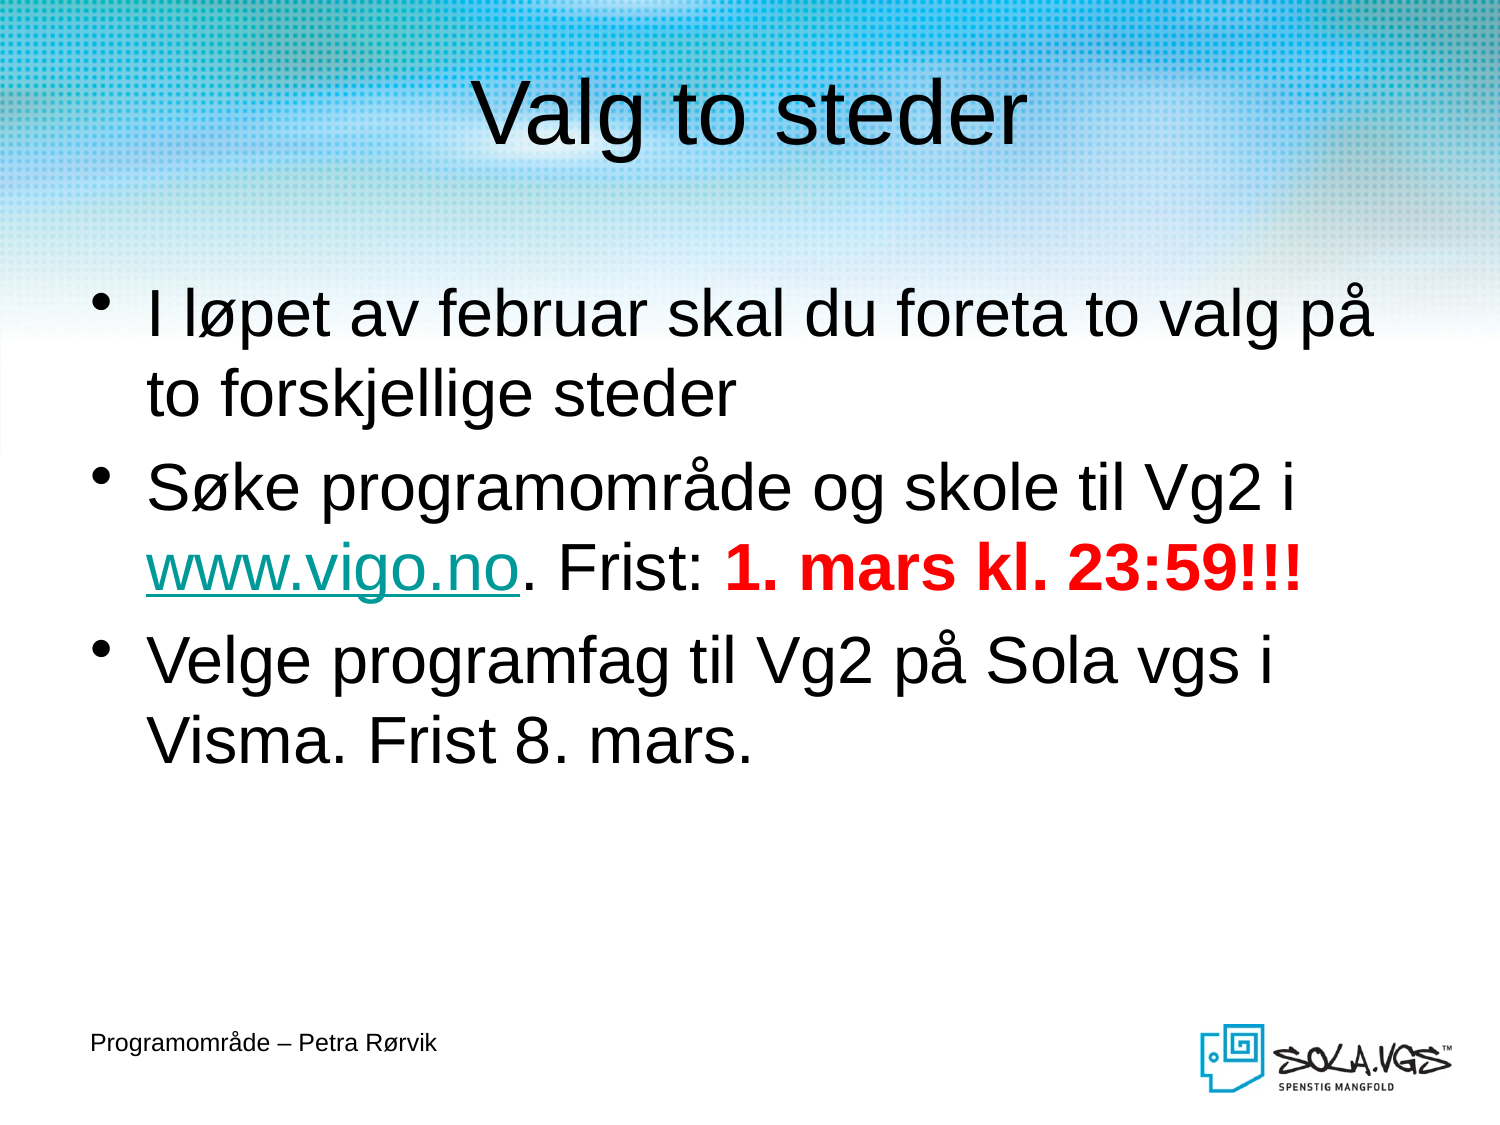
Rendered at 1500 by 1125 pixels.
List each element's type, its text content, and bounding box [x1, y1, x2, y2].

picture [0, 0, 1500, 1123]
title Valg to steder [75, 45, 1425, 233]
list I løpet av februar skal du foreta to valg på to forskjellige steder Søke programområde og skole til Vg2 i www.vigo.no. Frist: 1. mars kl. 23:59!!! Velge programfag til Vg2 på Sola vgs i Visma. Frist 8. mars. Programområde – Petra Rørvik [75, 262, 1425, 1005]
